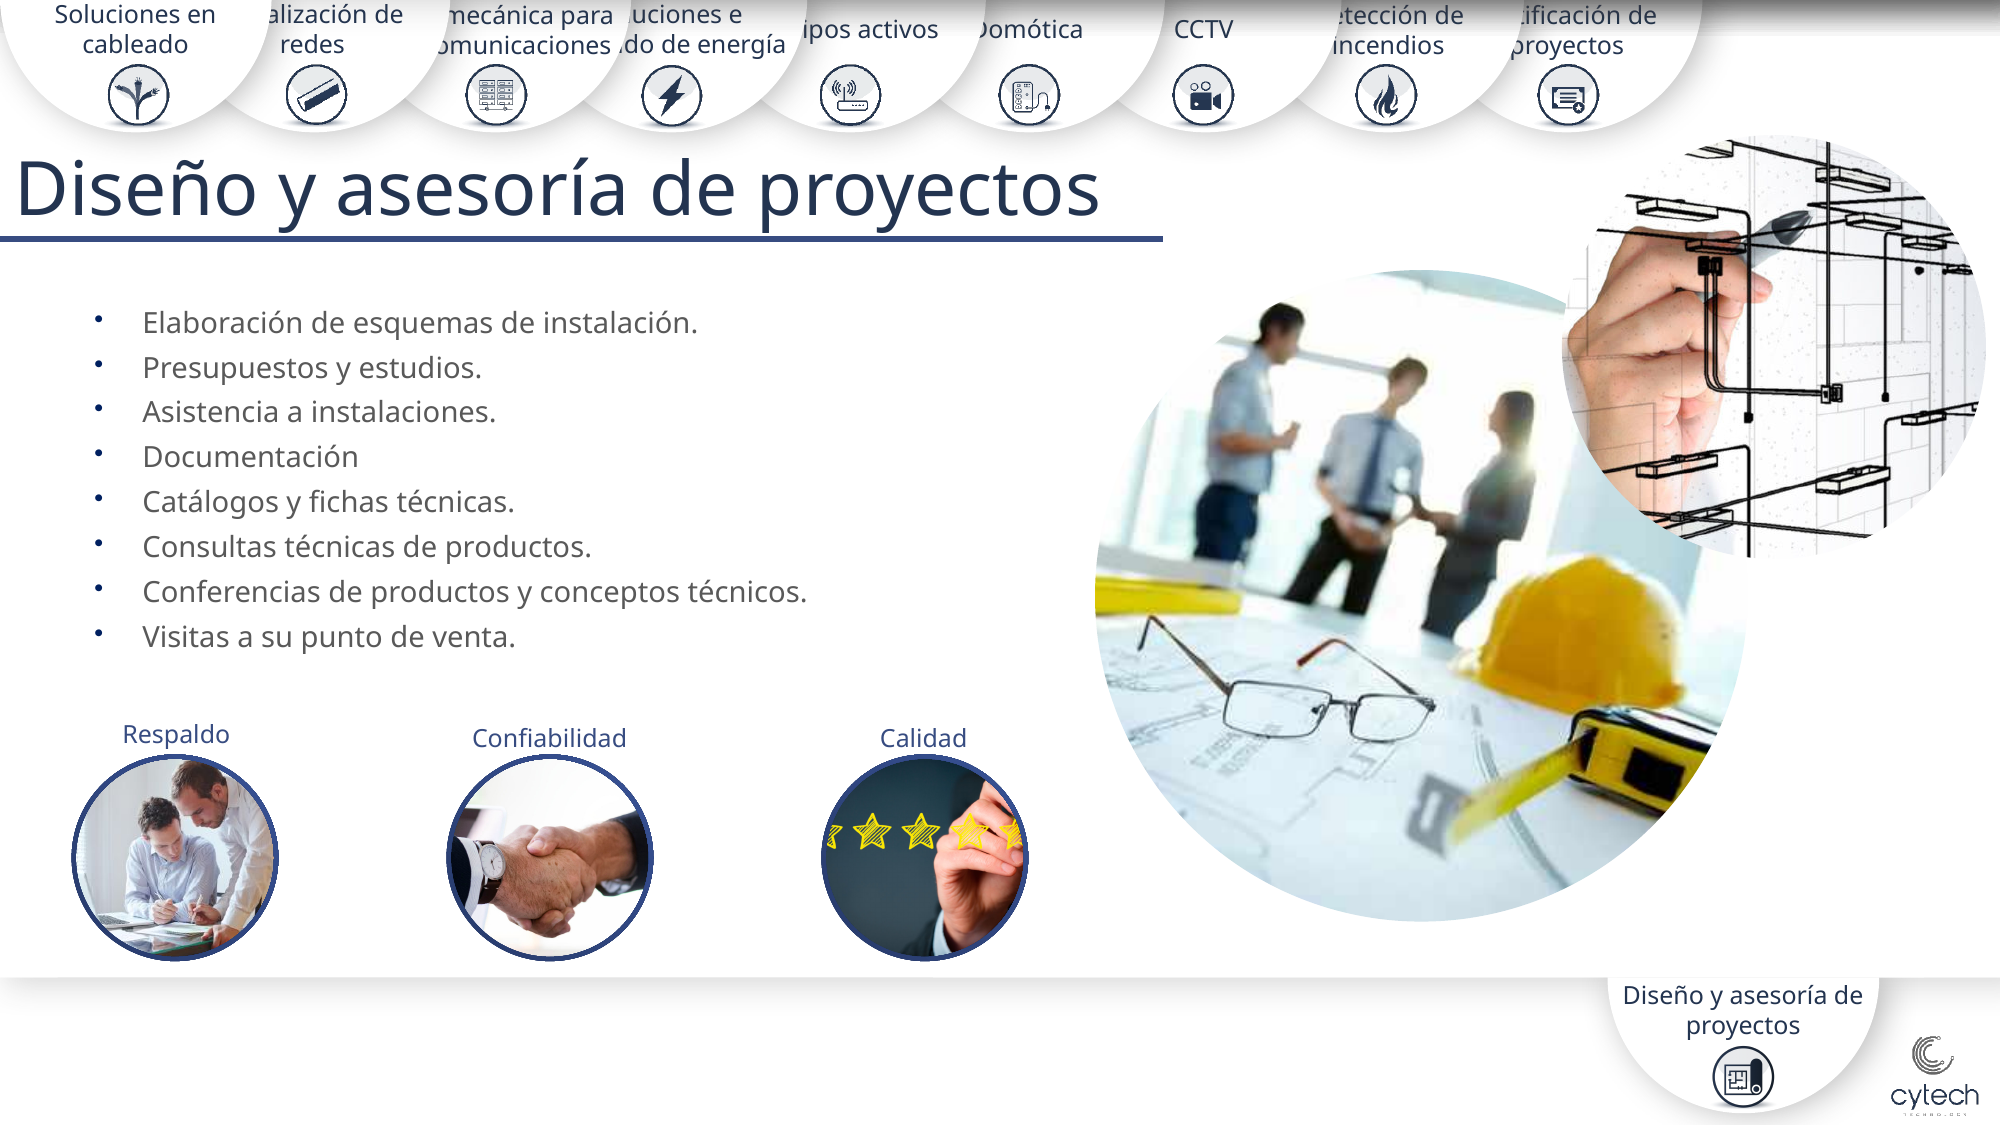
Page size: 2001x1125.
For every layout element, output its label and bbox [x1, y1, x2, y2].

picture [75, 756, 276, 958]
text_box [0, 133, 2000, 1125]
picture [1890, 1035, 1979, 1118]
picture [821, 756, 1029, 958]
picture [449, 756, 650, 958]
text_box [0, 0, 2000, 133]
picture [1094, 134, 1986, 922]
